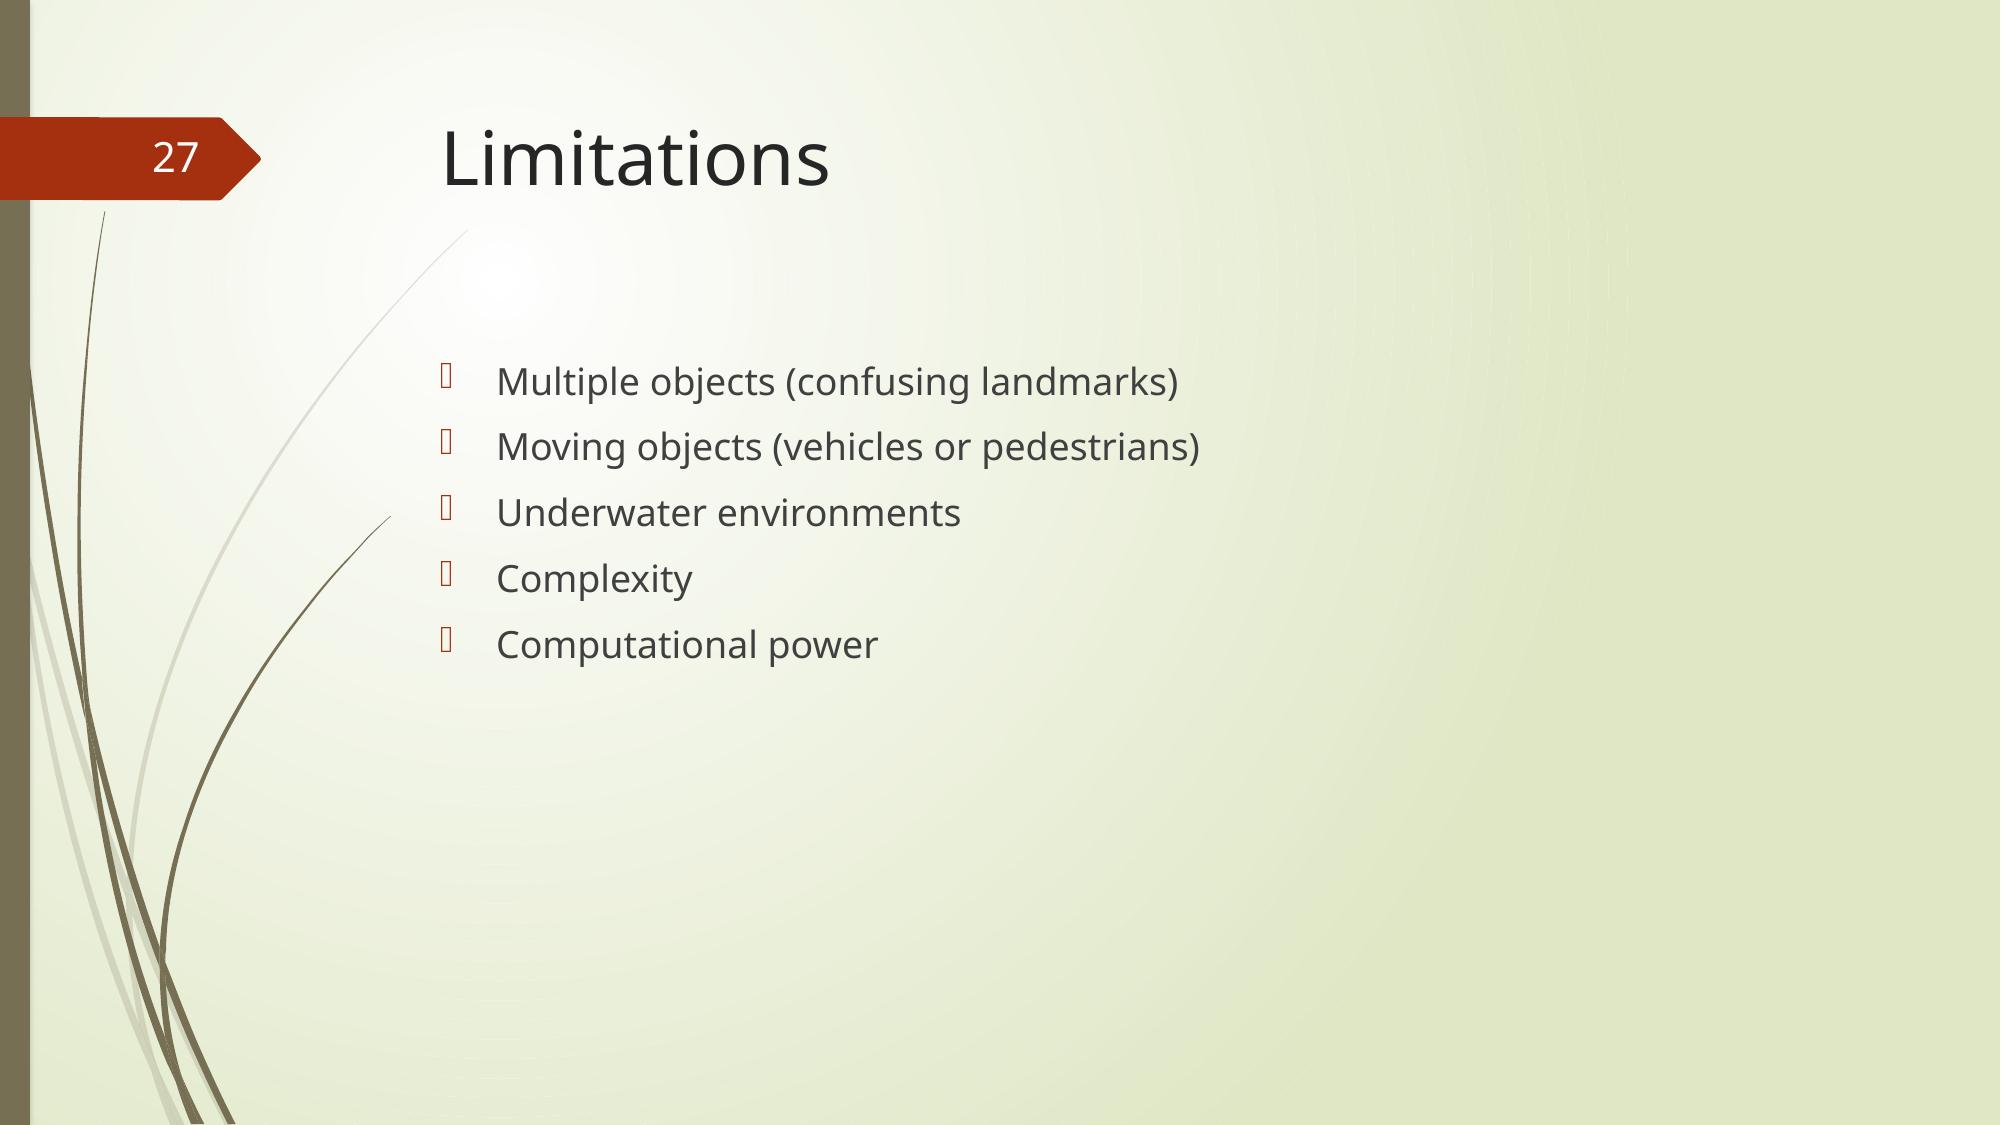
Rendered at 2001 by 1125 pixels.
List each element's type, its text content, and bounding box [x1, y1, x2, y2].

slide_number 27 [87, 129, 216, 190]
list Multiple objects (confusing landmarks) Moving objects (vehicles or pedestrians) Underwater environments Complexity Computational power [424, 350, 1888, 970]
title Limitations [425, 102, 1888, 313]
